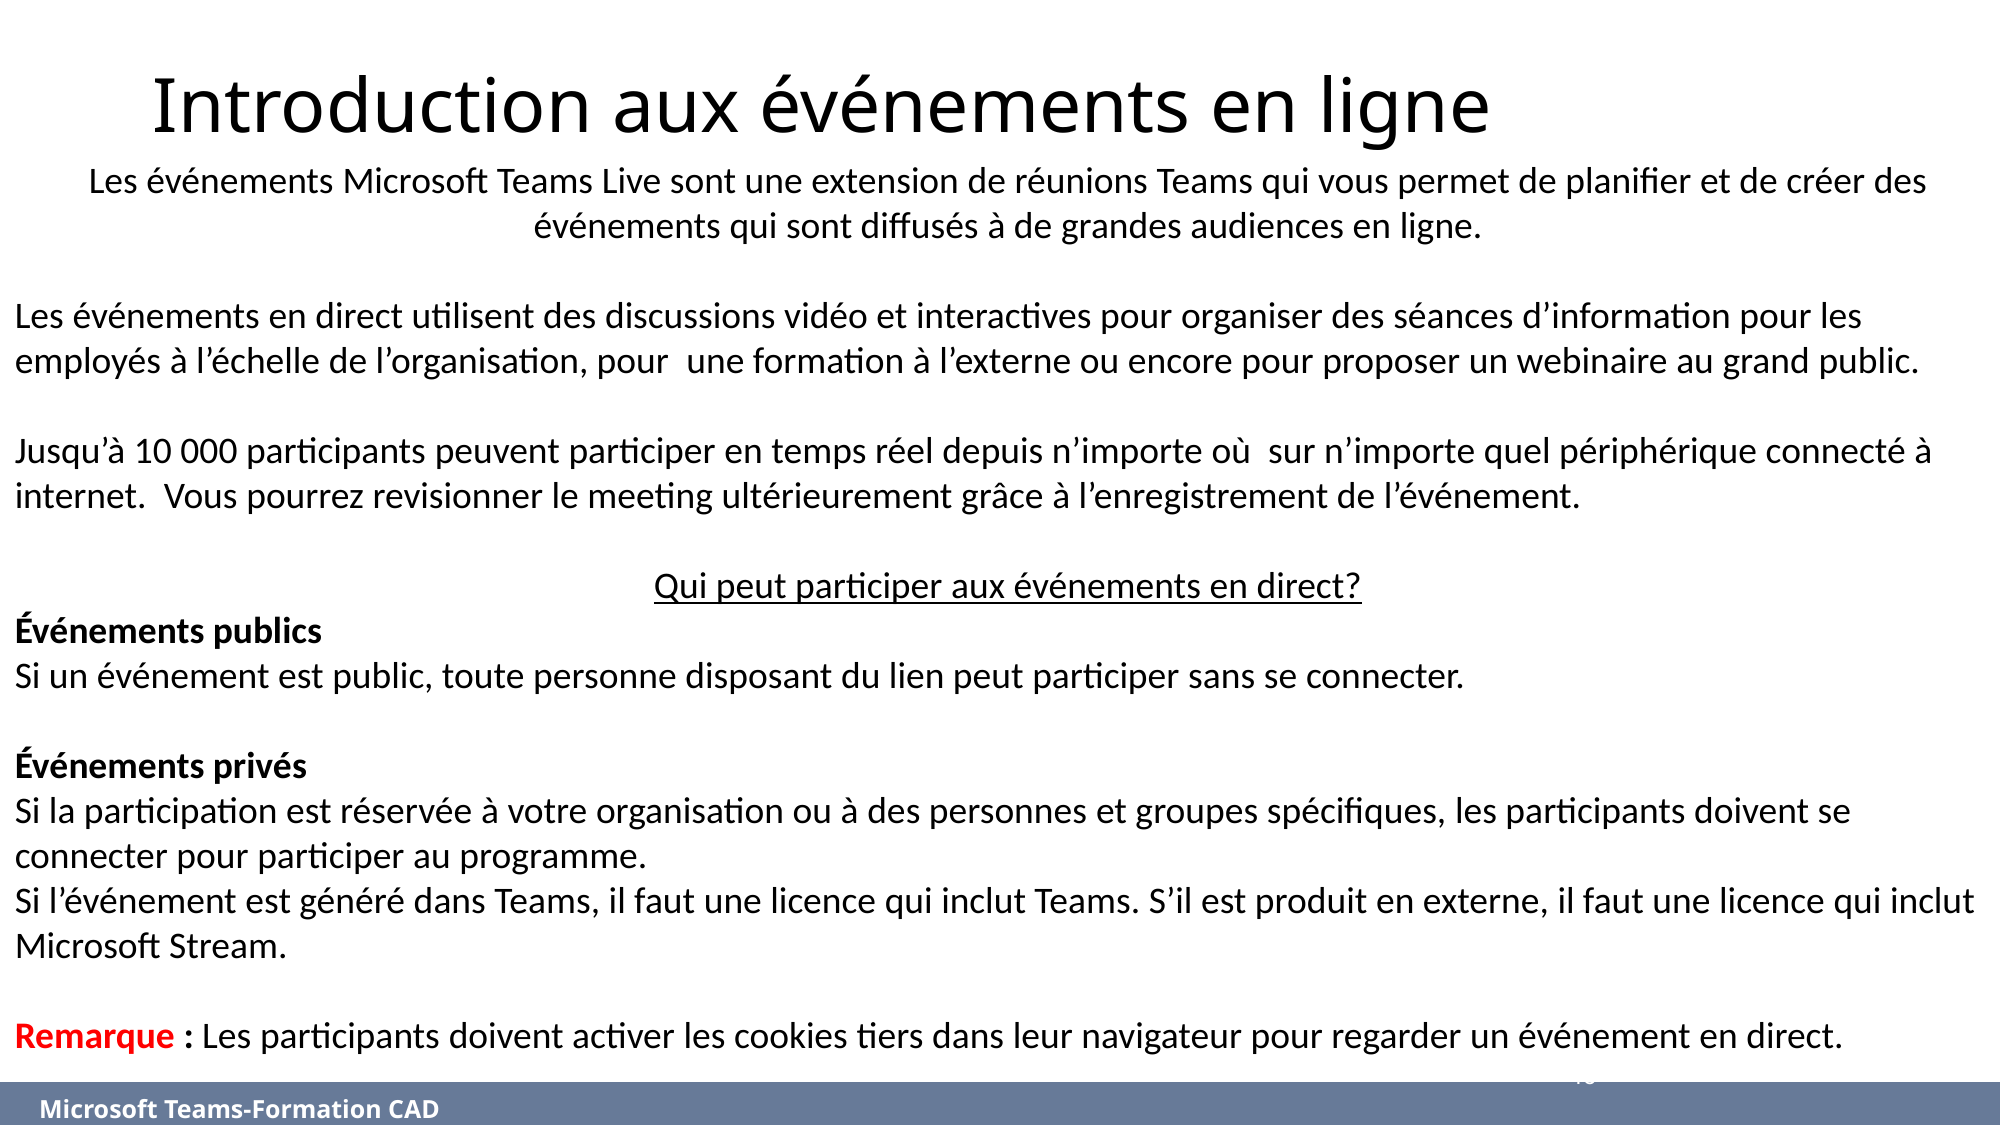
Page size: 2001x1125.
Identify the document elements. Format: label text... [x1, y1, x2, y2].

text_box Les événements Microsoft Teams Live sont une extension de réunions Teams qui vous permet de planifier et de créer des événements qui sont diffusés à de grandes audiences en ligne. Les événements en direct utilisent des discussions vidéo et interactives pour organiser des séances d’information pour les employés à l’échelle de l’organisation, pour une formation à l’externe ou encore pour proposer un webinaire au grand public. Jusqu’à 10 000 participants peuvent participer en temps réel depuis n’importe où sur n’importe quel périphérique connecté à internet. Vous pourrez revisionner le meeting ultérieurement grâce à l’enregistrement de l’événement. Qui peut participer aux événements en direct? Événements publics Si un événement est public, toute personne disposant du lien peut participer sans se connecter. Événements privés Si la participation est réservée à votre organisation ou à des personnes et groupes spécifiques, les participants doivent se connecter pour participer au programme. Si l’événement est généré dans Teams, il faut une licence qui inclut Teams. S’il est produit en externe, il faut une licence qui inclut Microsoft Stream. Remarque : Les participants doivent activer les cookies tiers dans leur navigateur pour regarder un événement en direct. [0, 148, 2000, 1125]
title Introduction aux événements en ligne [137, 54, 1638, 148]
